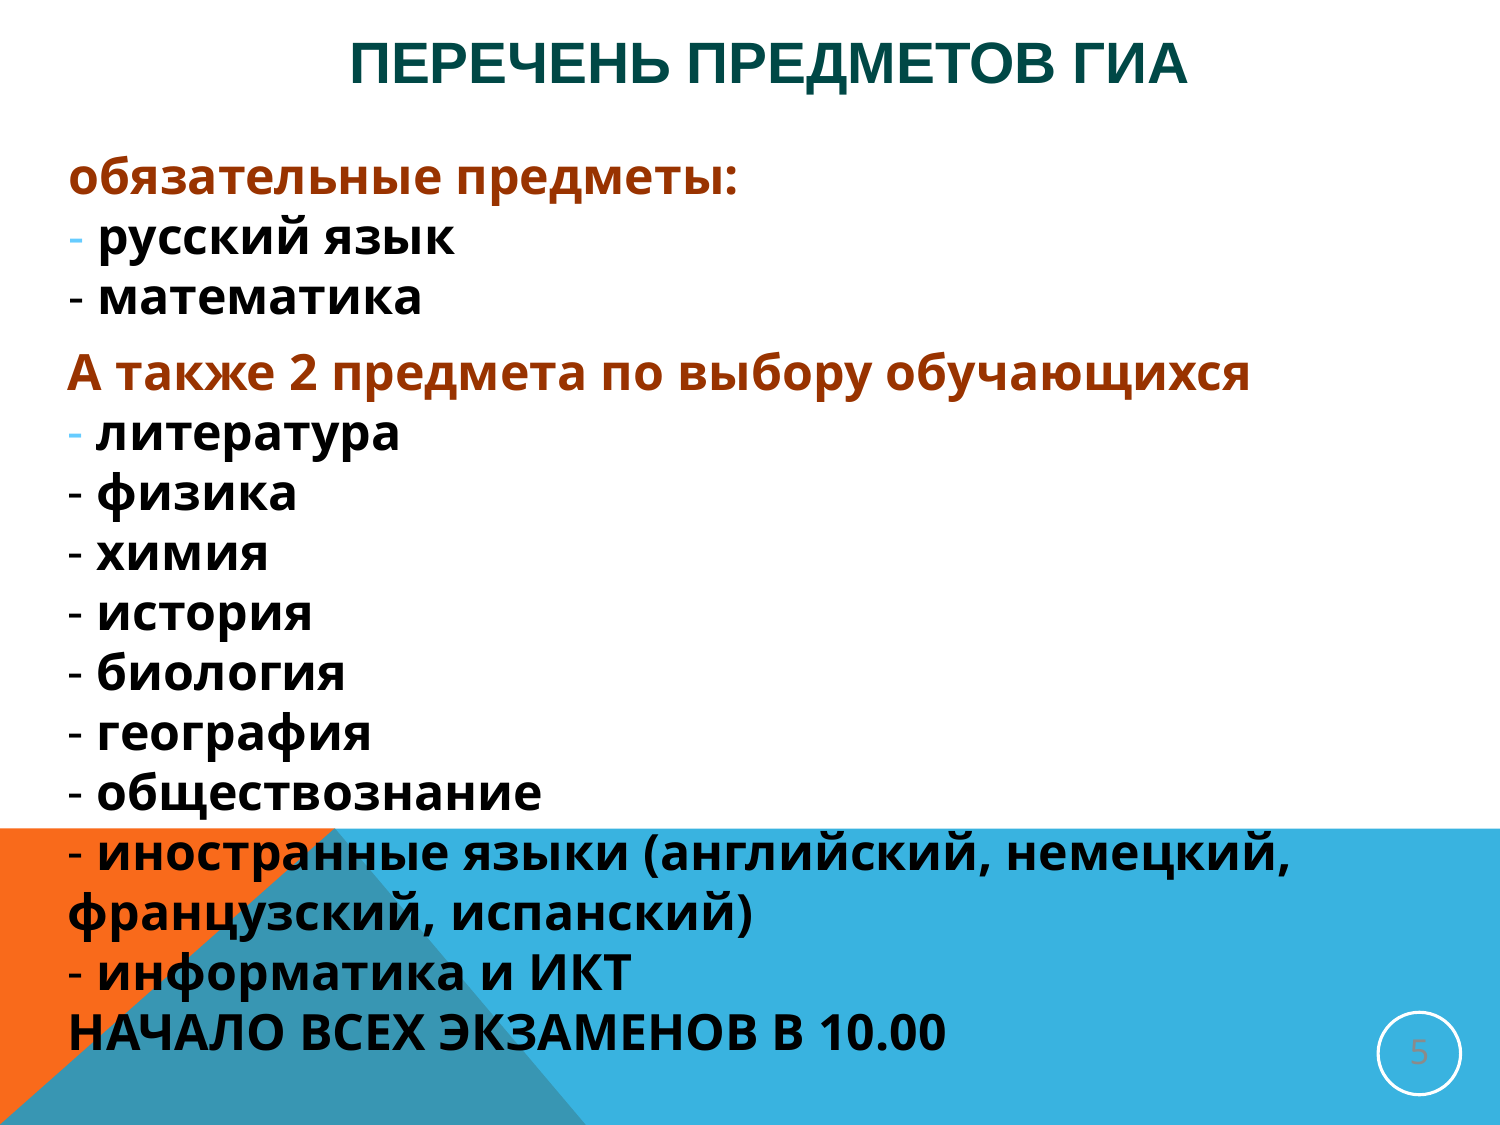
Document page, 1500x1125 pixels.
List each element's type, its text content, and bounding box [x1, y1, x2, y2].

text_box обязательные предметы: русский язык математика [53, 137, 754, 332]
text_box А также 2 предмета по выбору обучающихся литература физика химия история биология география обществознание иностранные языки (английский, немецкий, французский, испанский) информатика и ИКТ НАЧАЛО ВСЕХ ЭКЗАМЕНОВ В 10.00 [53, 332, 1329, 1069]
slide_number 5 [1376, 1010, 1463, 1097]
title Перечень предметов ГИА [112, 0, 1427, 123]
